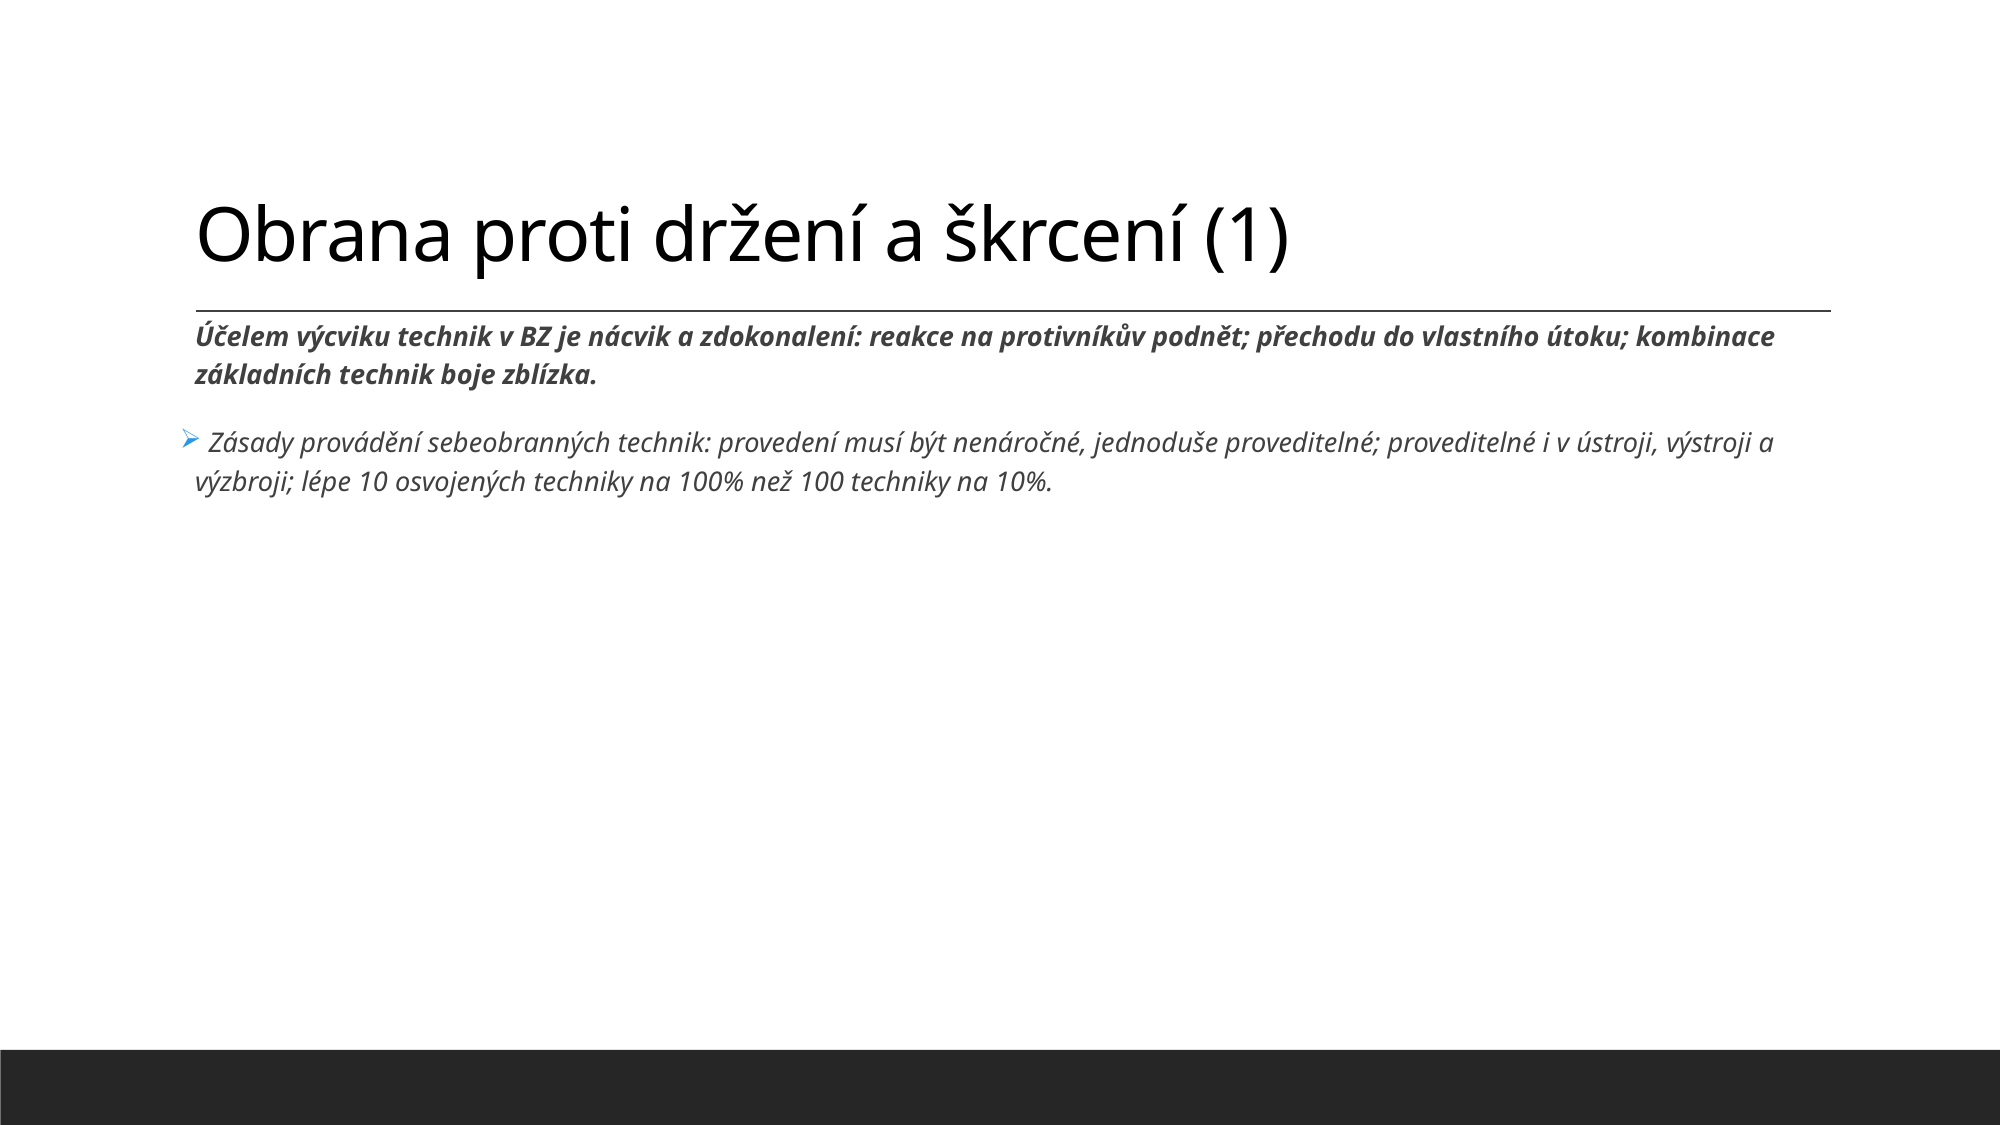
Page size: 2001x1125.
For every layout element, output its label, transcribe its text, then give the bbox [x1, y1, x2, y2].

list Účelem výcviku technik v BZ je nácvik a zdokonalení: reakce na protivníkův podnět; přechodu do vlastního útoku; kombinace základních technik boje zblízka. Zásady provádění sebeobranných technik: provedení musí být nenáročné, jednoduše proveditelné; proveditelné i v ústroji, výstroji a výzbroji; lépe 10 osvojených techniky na 100% než 100 techniky na 10%. [180, 305, 1830, 1061]
title Obrana proti držení a škrcení (1) [180, 47, 1830, 285]
